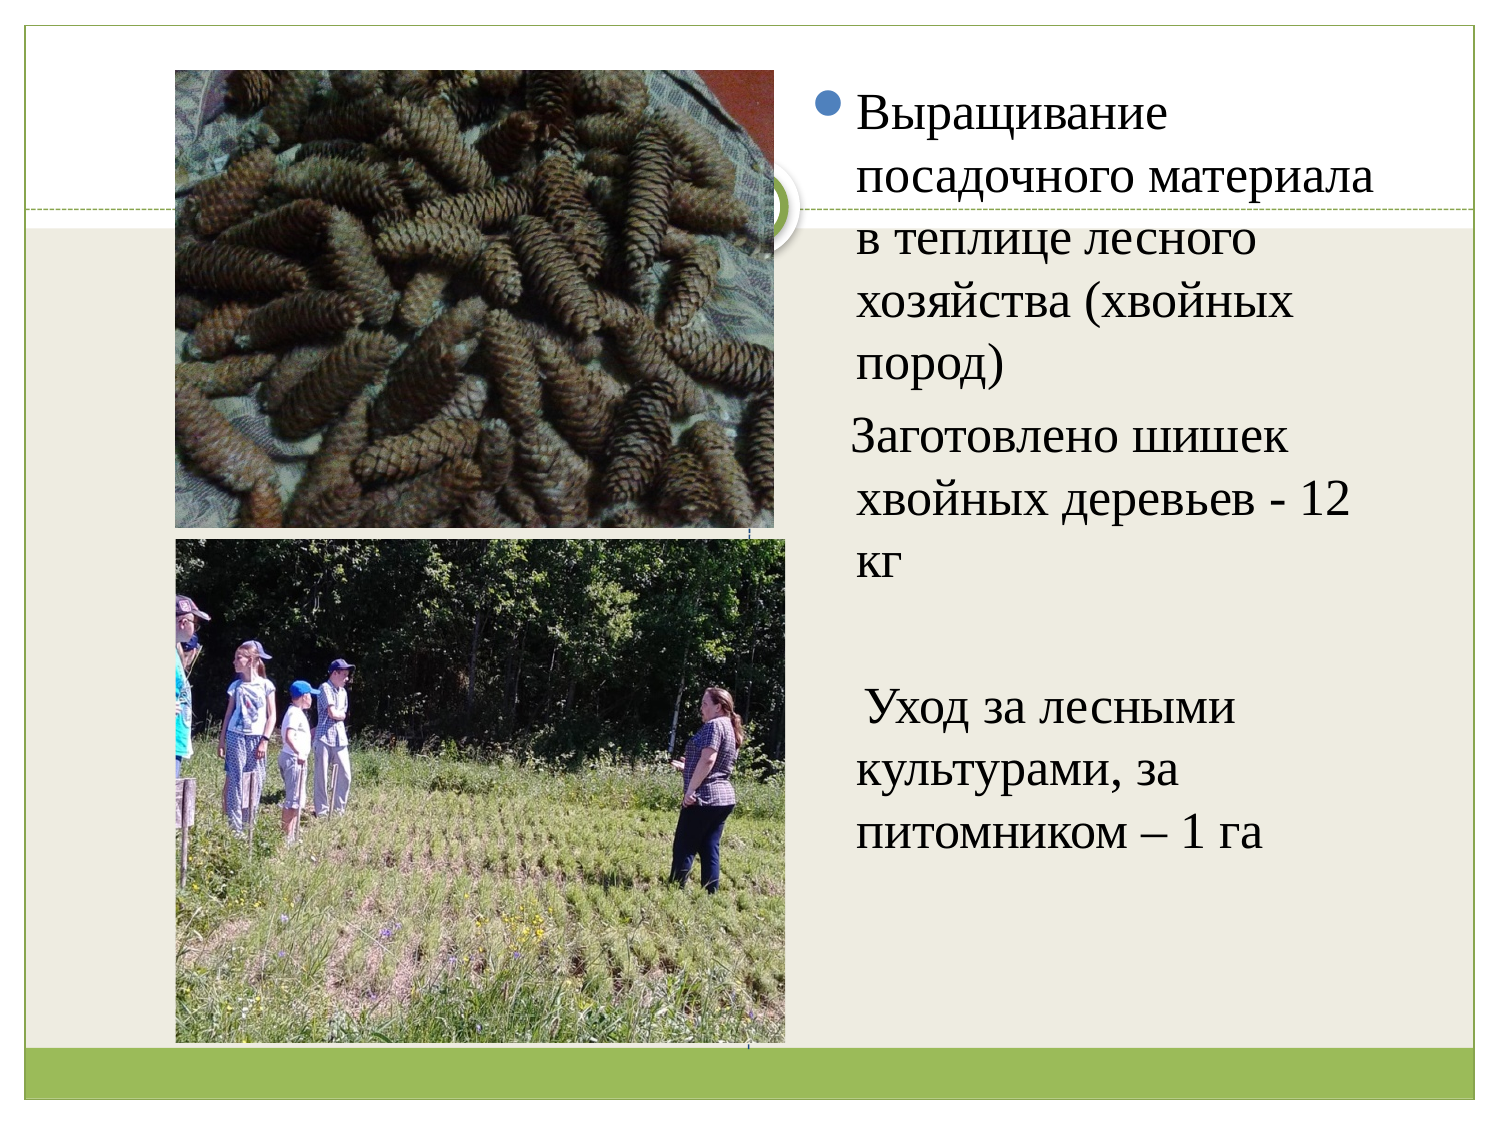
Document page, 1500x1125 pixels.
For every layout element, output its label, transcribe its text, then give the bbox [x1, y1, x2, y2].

list Выращивание посадочного материала в теплице лесного хозяйства (хвойных пород) Заготовлено шишек хвойных деревьев - 12 кг Уход за лесными культурами, за питомником – 1 га [796, 70, 1425, 1067]
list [175, 70, 774, 528]
picture [175, 538, 786, 1044]
